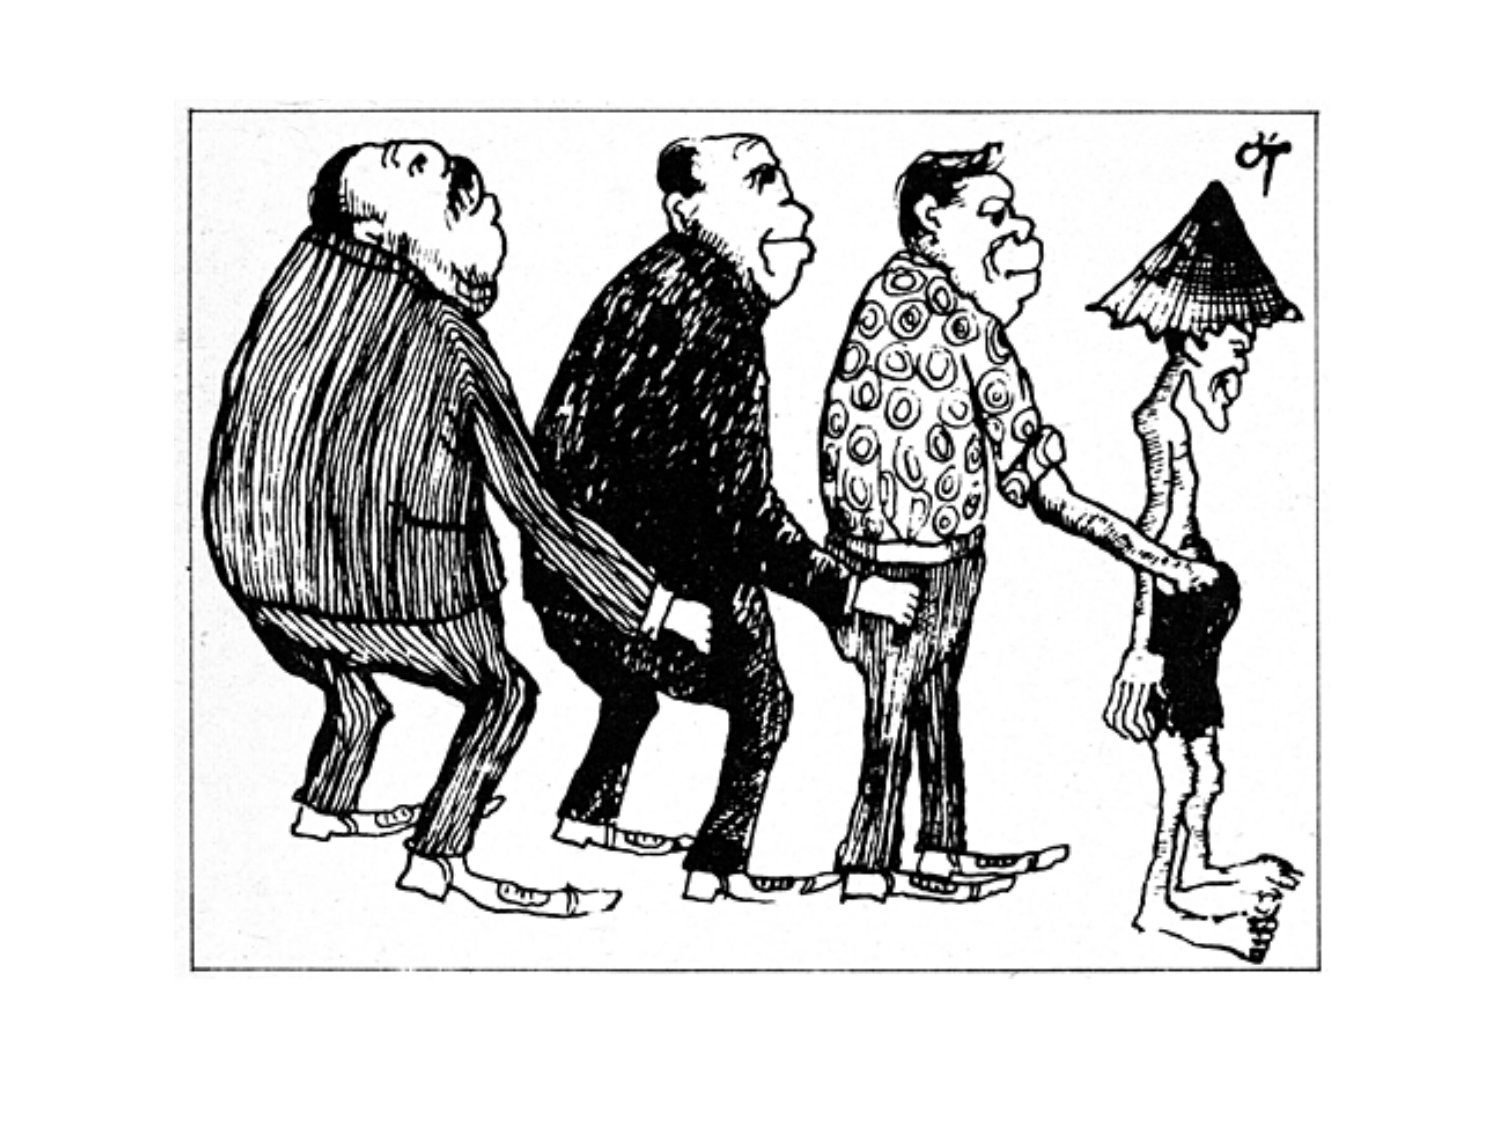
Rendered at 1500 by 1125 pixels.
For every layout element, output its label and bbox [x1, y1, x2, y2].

picture [174, 99, 1332, 979]
